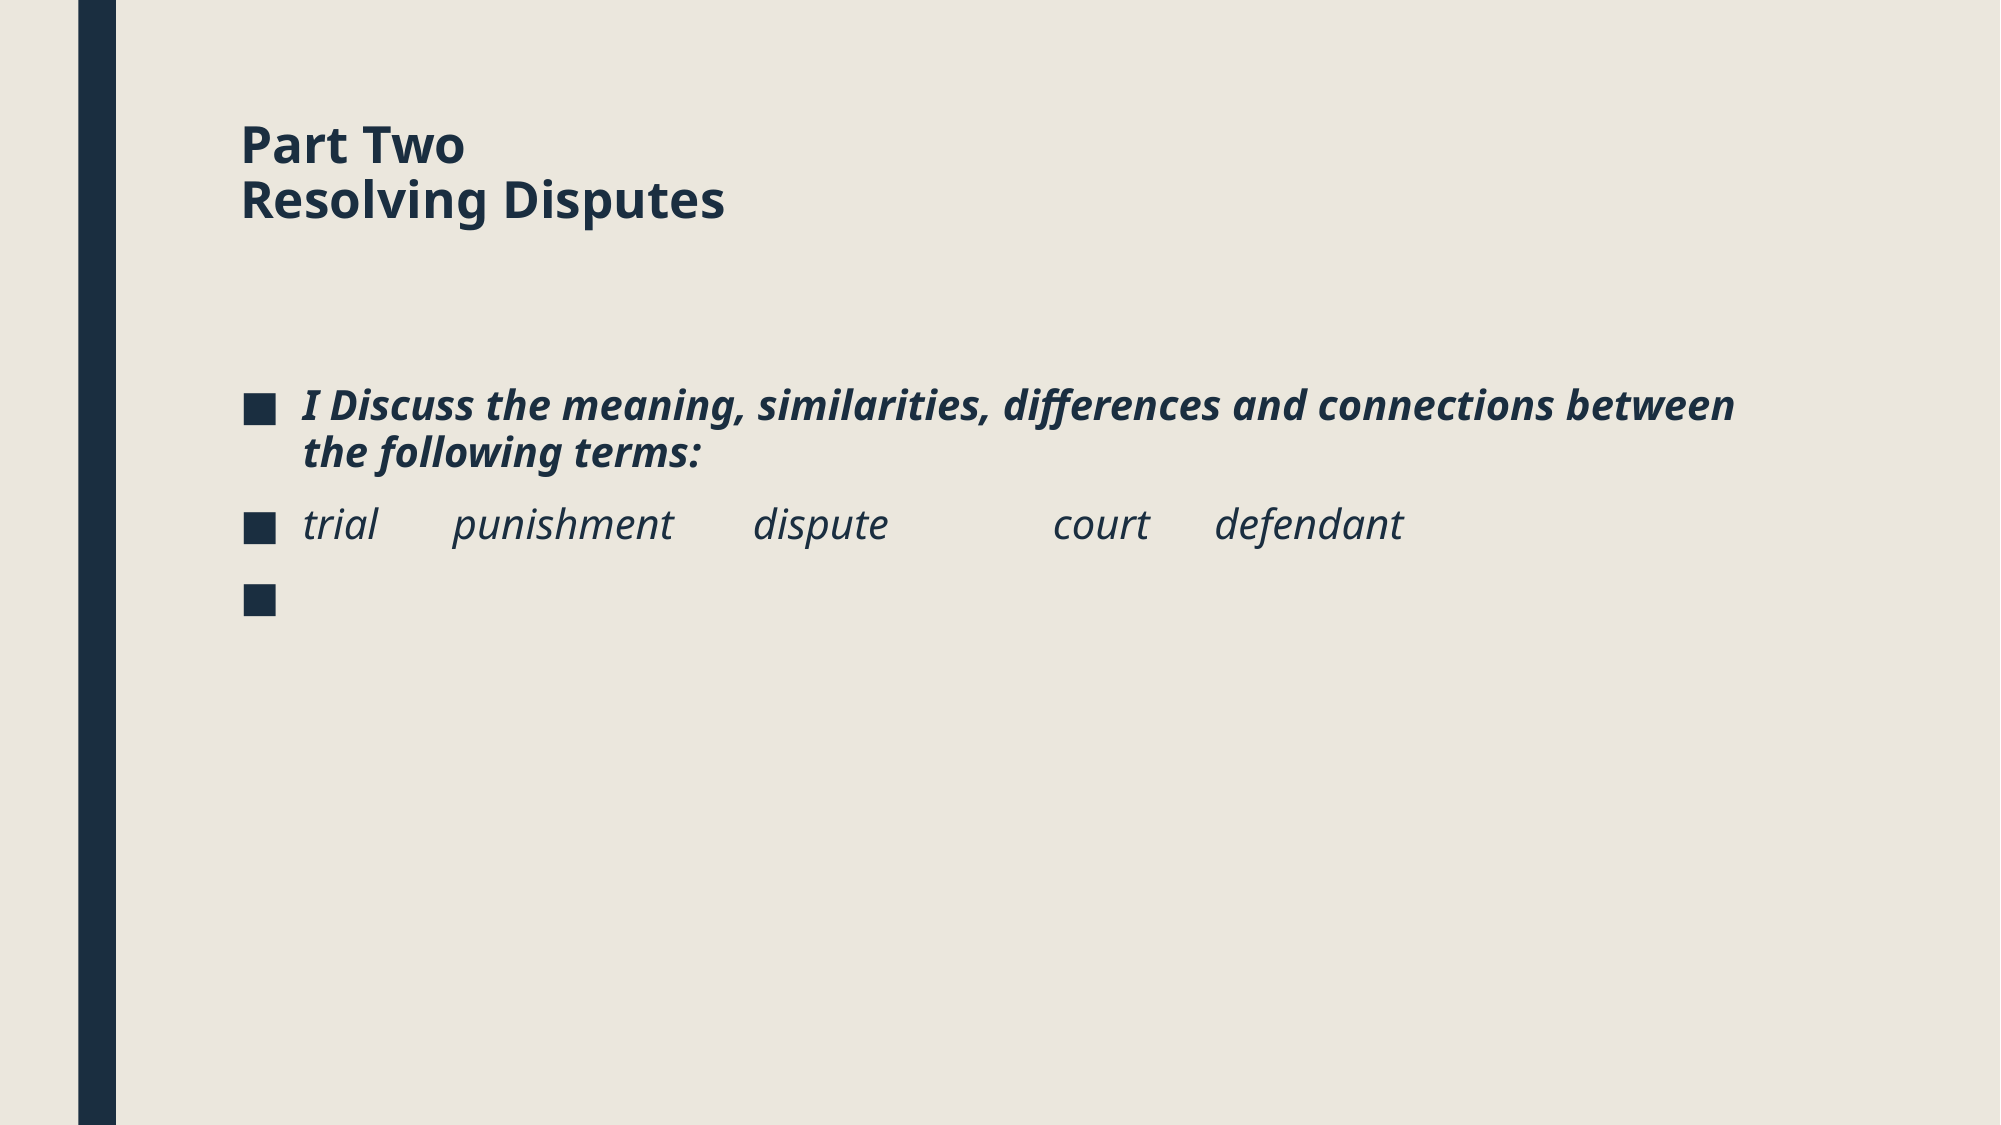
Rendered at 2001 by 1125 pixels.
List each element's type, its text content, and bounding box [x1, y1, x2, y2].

list I Discuss the meaning, similarities, differences and connections between the following terms: trial punishment dispute court defendant [225, 375, 1800, 963]
title Part Two Resolving Disputes [225, 112, 1800, 357]
